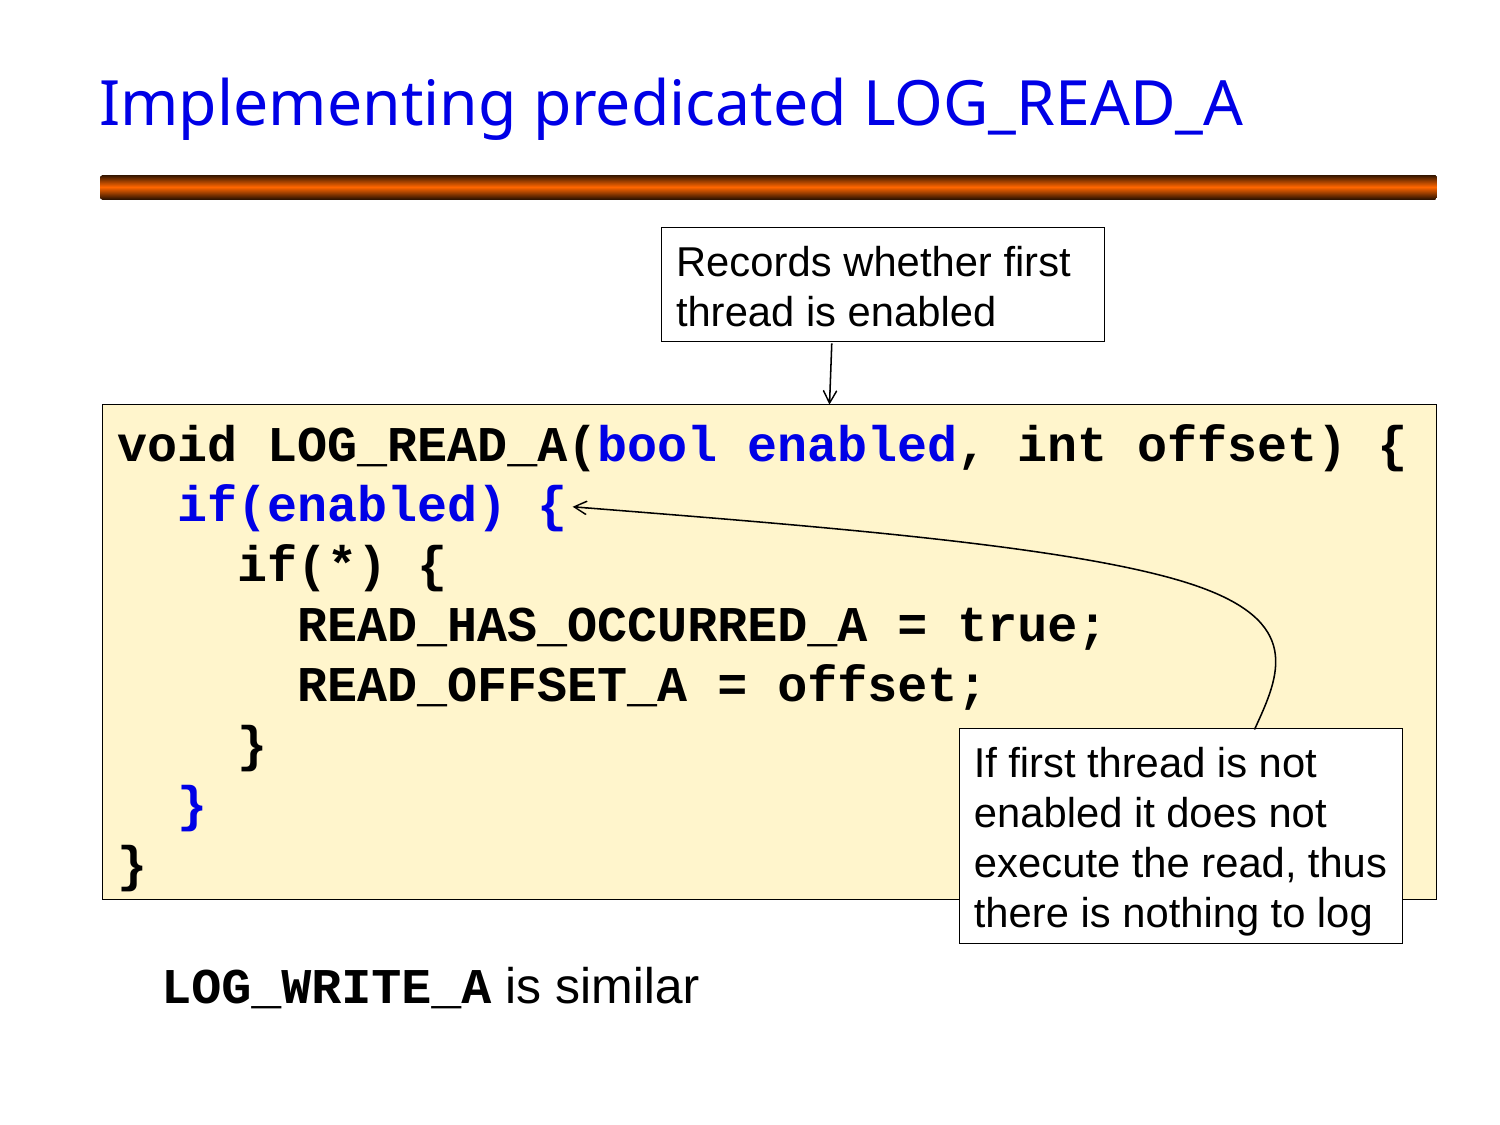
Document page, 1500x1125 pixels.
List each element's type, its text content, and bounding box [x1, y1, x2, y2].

text_box void LOG_READ_A(bool enabled, int offset) { if(enabled) { if(*) { READ_HAS_OCCURRED_A = true; READ_OFFSET_A = offset; } } } [102, 404, 1437, 900]
text_box If first thread is not enabled it does not execute the read, thus there is nothing to log [959, 728, 1403, 944]
text_box Records whether first thread is enabled [661, 227, 1105, 342]
title Implementing predicated LOG_READ_A [84, 25, 1446, 176]
text_box [572, 500, 1276, 730]
text_box LOG_WRITE_A is similar [146, 945, 770, 1021]
